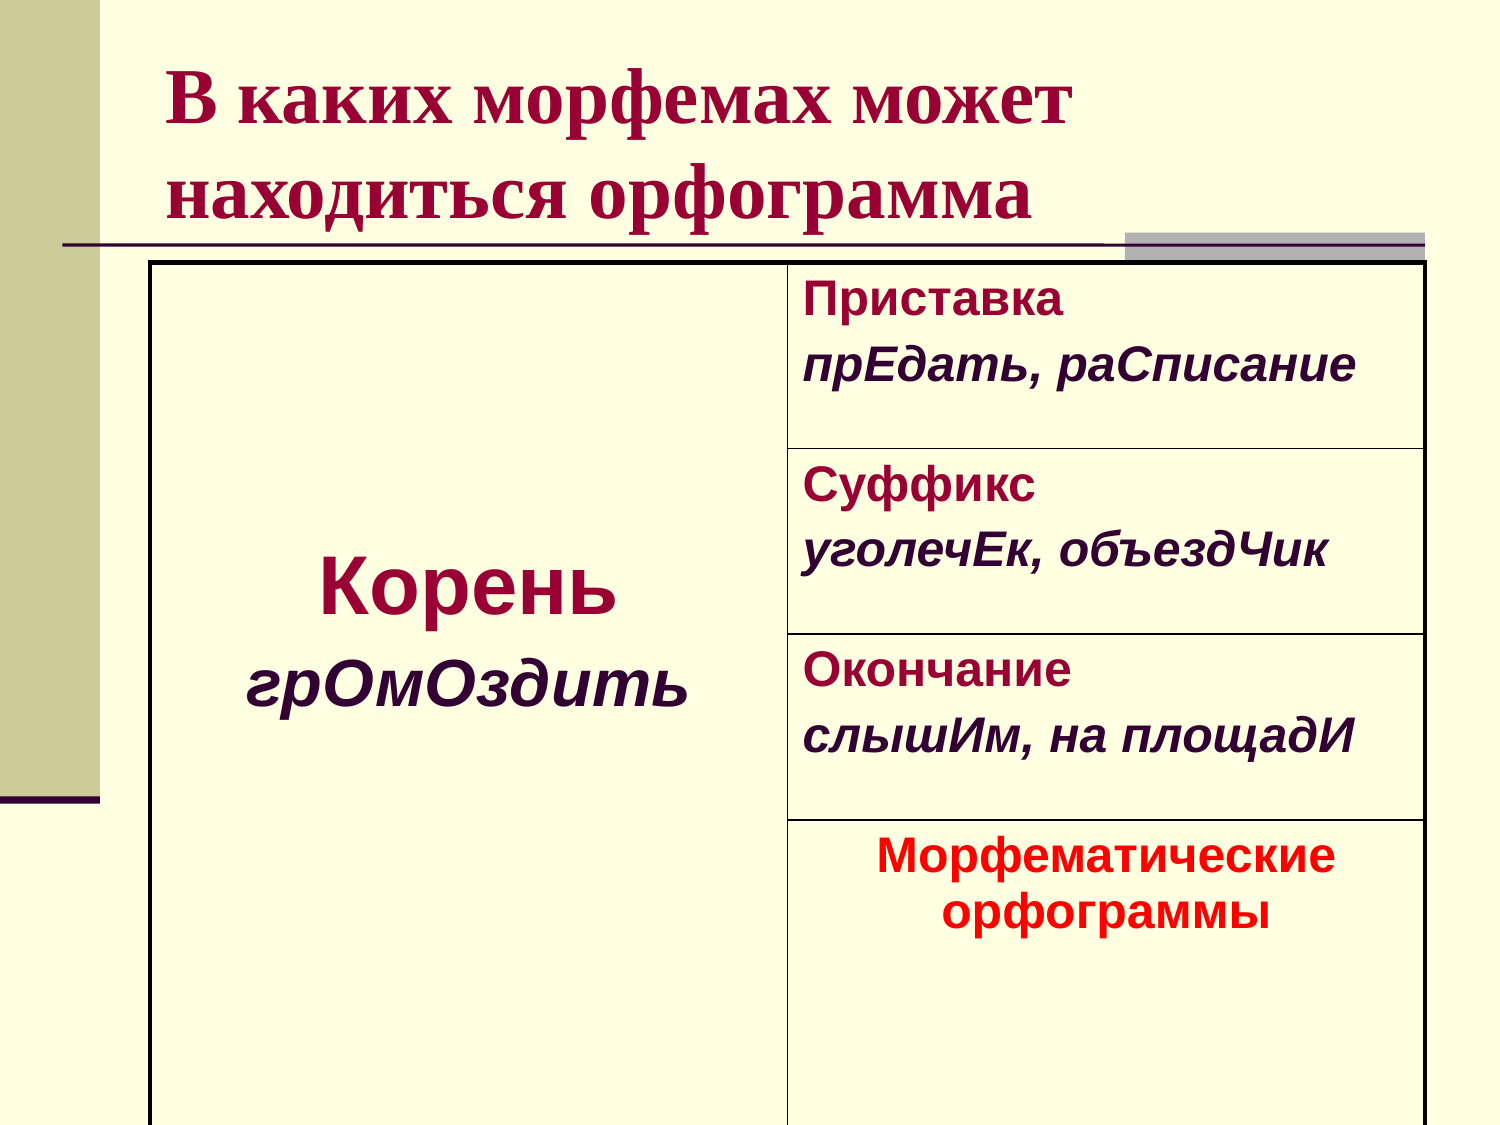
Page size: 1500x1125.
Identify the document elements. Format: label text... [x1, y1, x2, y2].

table_cell Морфематические орфограммы [788, 821, 1423, 1125]
table_header Корень грОмОздить [152, 265, 787, 1125]
table_cell Окончание слышИм, на площадИ [788, 635, 1423, 819]
title В каких морфемах может находиться орфограмма [149, 45, 1426, 234]
table_cell Суффикс уголечЕк, объездЧик [788, 449, 1423, 633]
table_header Приставка прЕдать, раСписание [788, 265, 1423, 448]
